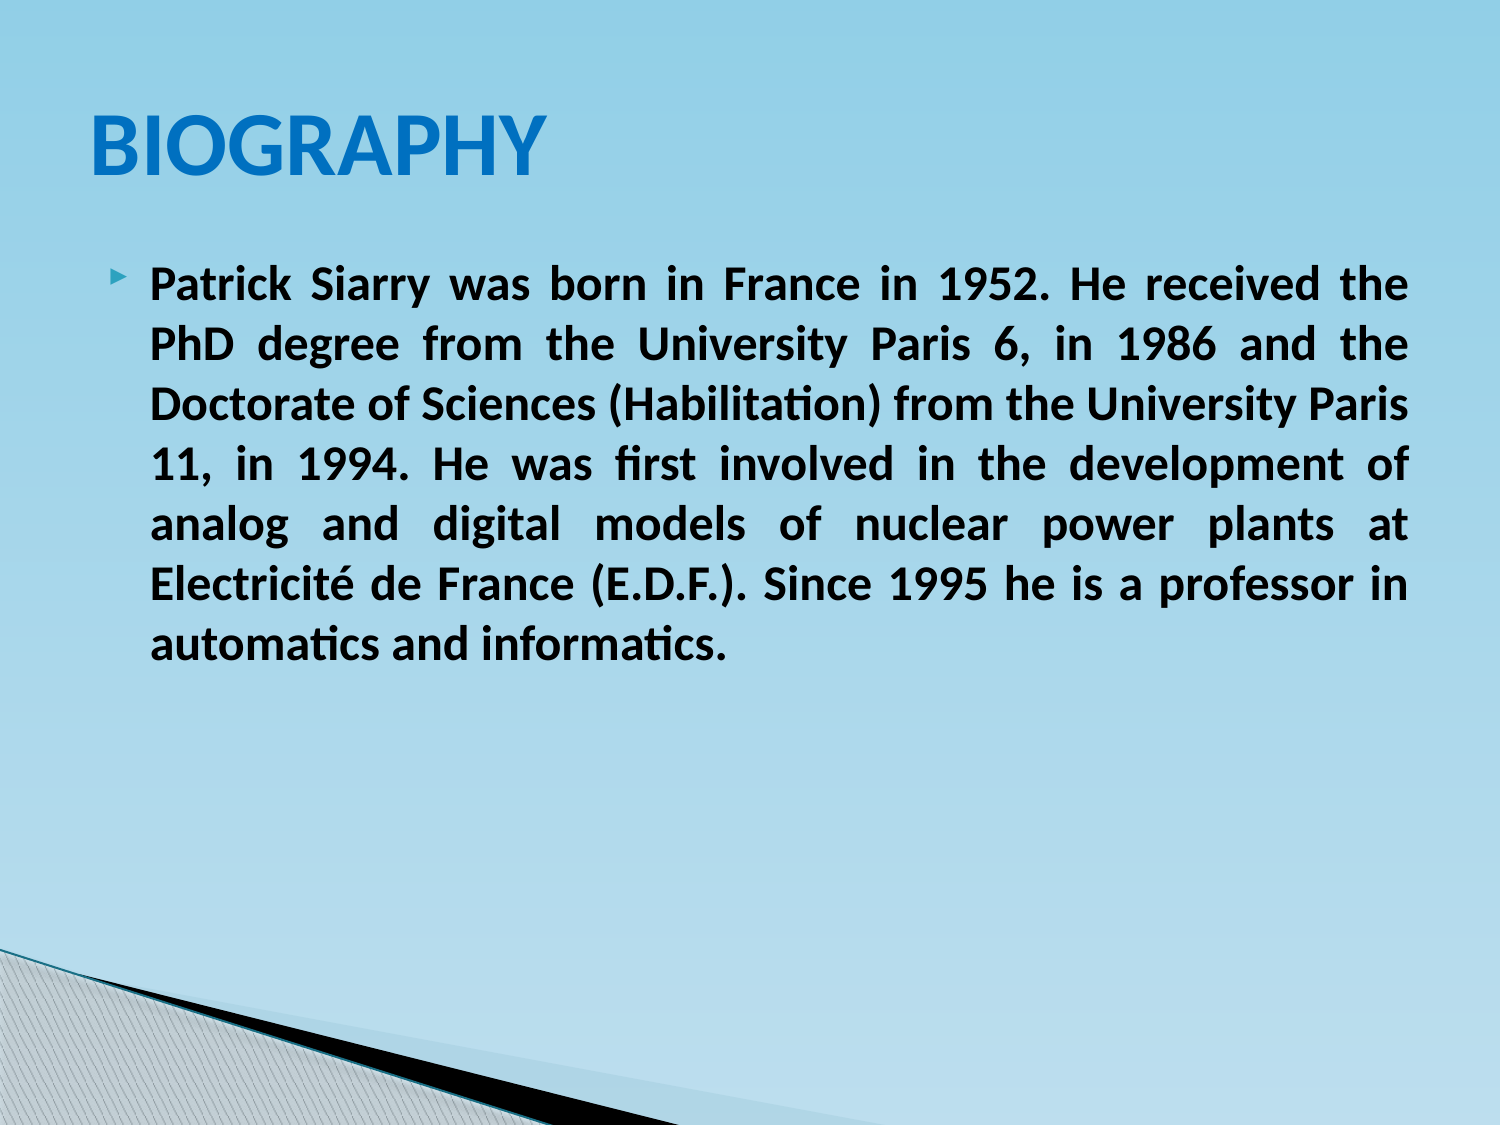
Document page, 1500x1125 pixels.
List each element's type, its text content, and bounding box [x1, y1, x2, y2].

list Patrick Siarry was born in France in 1952. He received the PhD degree from the University Paris 6, in 1986 and the Doctorate of Sciences (Habilitation) from the University Paris 11, in 1994. He was first involved in the development of analog and digital models of nuclear power plants at Electricité de France (E.D.F.). Since 1995 he is a professor in automatics and informatics. [75, 243, 1425, 986]
title BIOGRAPHY [75, 45, 1425, 233]
